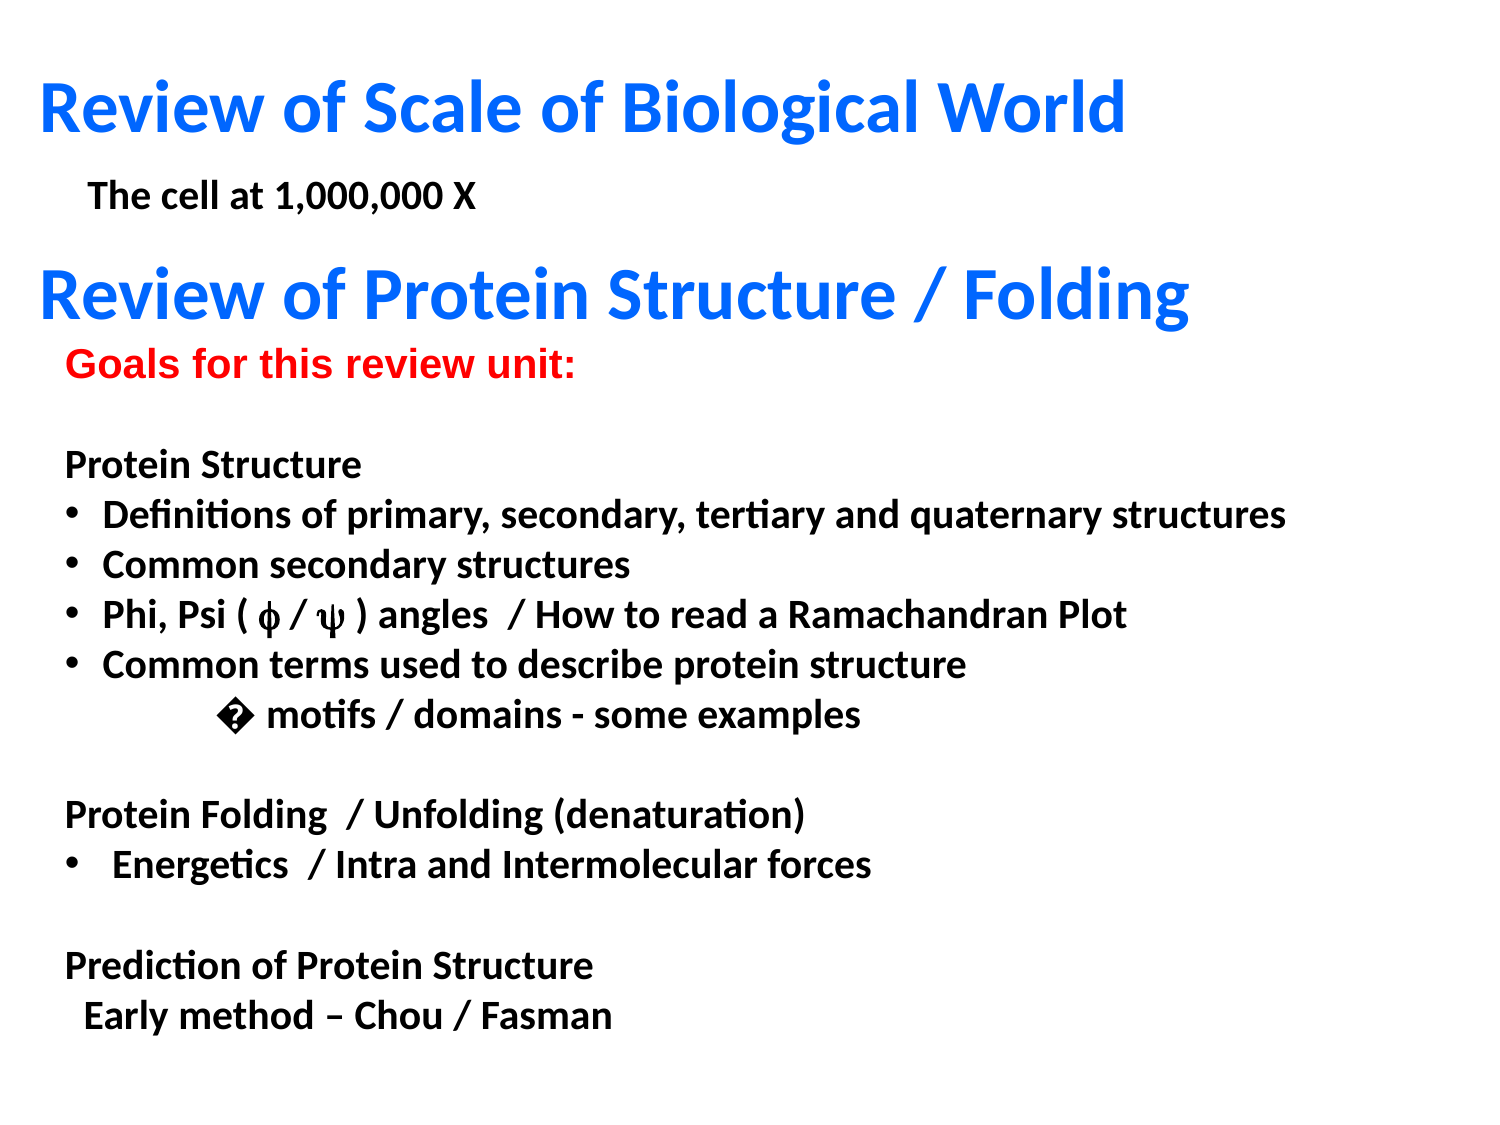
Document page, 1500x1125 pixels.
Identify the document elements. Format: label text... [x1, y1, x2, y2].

text_box Goals for this review unit: Protein Structure Definitions of primary, secondary, tertiary and quaternary structures Common secondary structures Phi, Psi (  /  ) angles / How to read a Ramachandran Plot Common terms used to describe protein structure � motifs / domains - some examples Protein Folding / Unfolding (denaturation) Energetics / Intra and Intermolecular forces Prediction of Protein Structure Early method – Chou / Fasman [50, 249, 1500, 1125]
text_box Review of Protein Structure / Folding [24, 237, 1425, 343]
text_box Review of Scale of Biological World The cell at 1,000,000 X [24, 49, 1425, 226]
